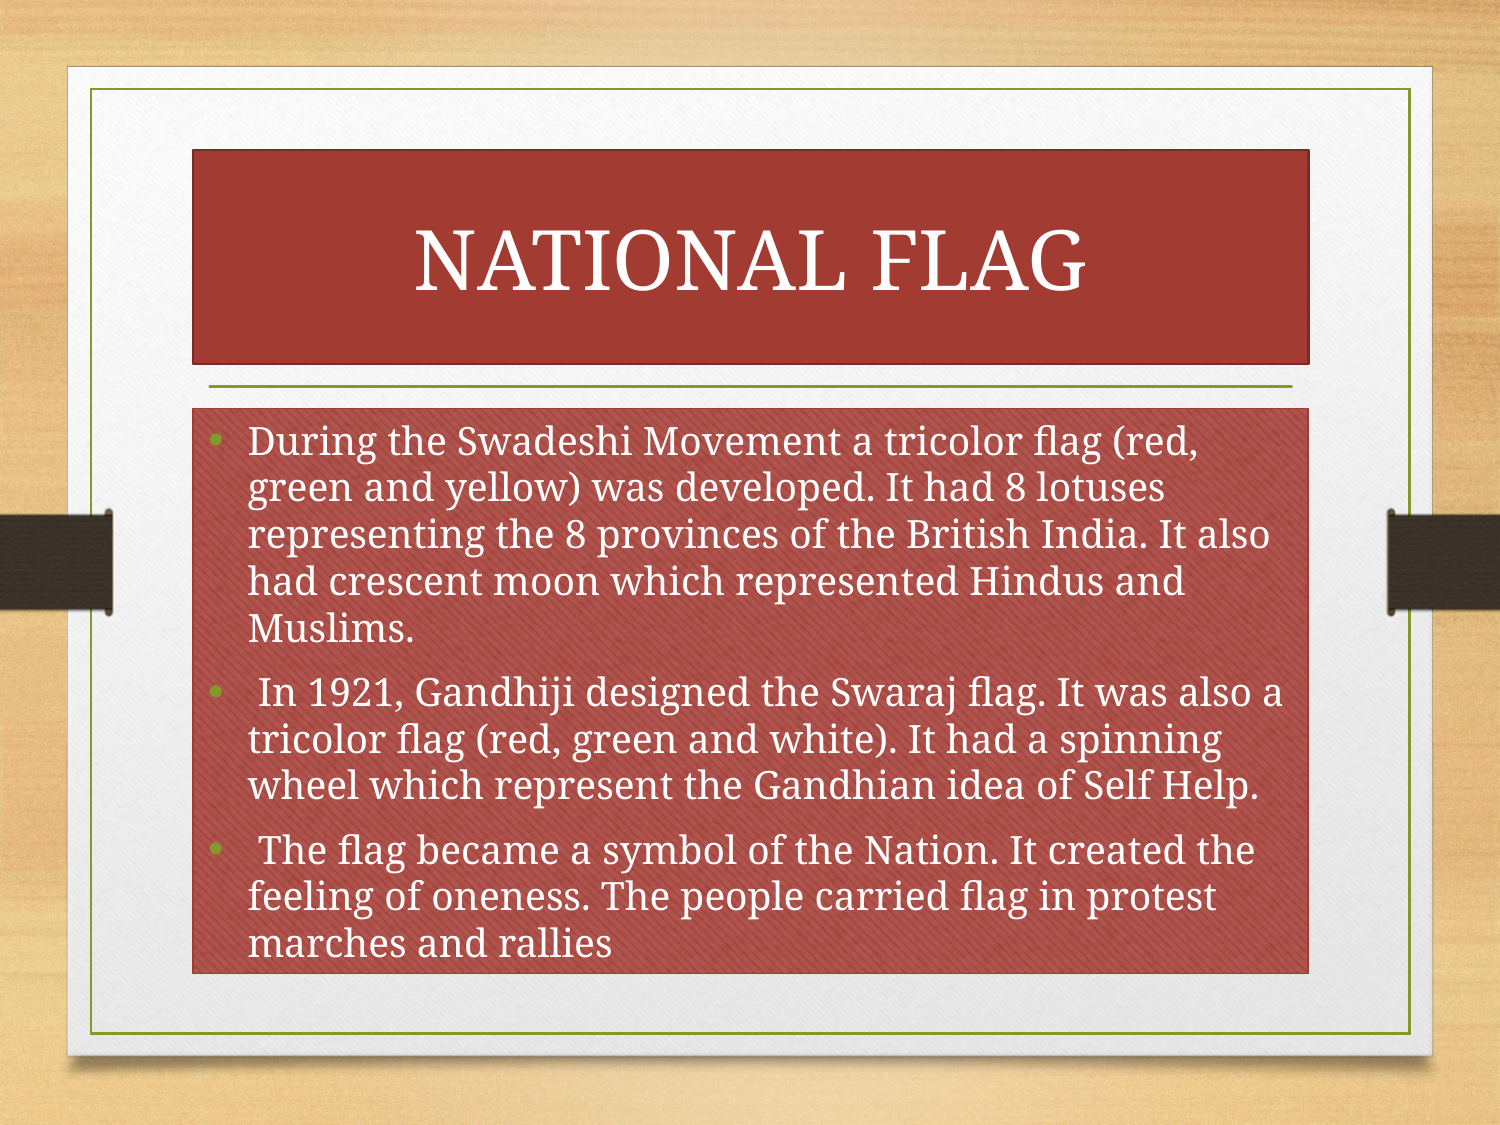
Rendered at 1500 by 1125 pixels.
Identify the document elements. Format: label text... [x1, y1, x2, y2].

list During the Swadeshi Movement a tricolor flag (red, green and yellow) was developed. It had 8 lotuses representing the 8 provinces of the British India. It also had crescent moon which represented Hindus and Muslims. In 1921, Gandhiji designed the Swaraj flag. It was also a tricolor flag (red, green and white). It had a spinning wheel which represent the Gandhian idea of Self Help. The flag became a symbol of the Nation. It created the feeling of oneness. The people carried flag in protest marches and rallies [192, 408, 1309, 974]
title NATIONAL FLAG [192, 149, 1310, 365]
picture [0, 0, 1500, 1125]
